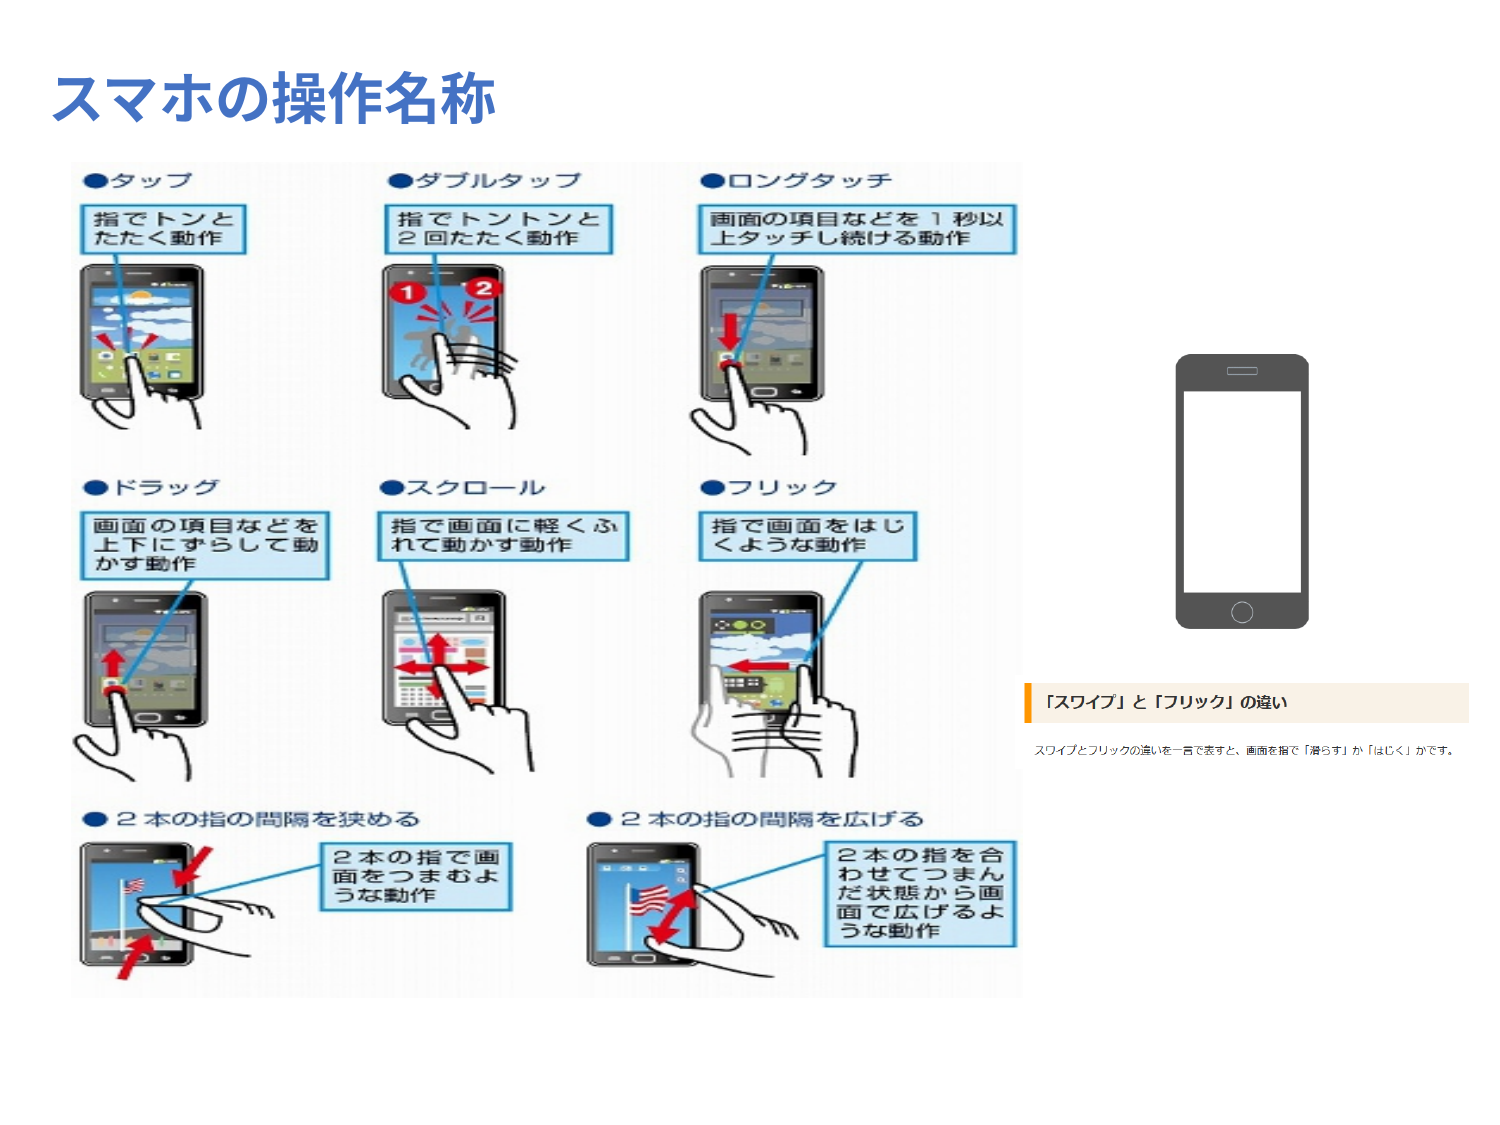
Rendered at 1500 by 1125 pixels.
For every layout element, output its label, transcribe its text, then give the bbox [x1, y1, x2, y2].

text_box スマホの操作名称 [33, 63, 1102, 127]
picture [71, 162, 1469, 999]
picture [1173, 354, 1311, 629]
